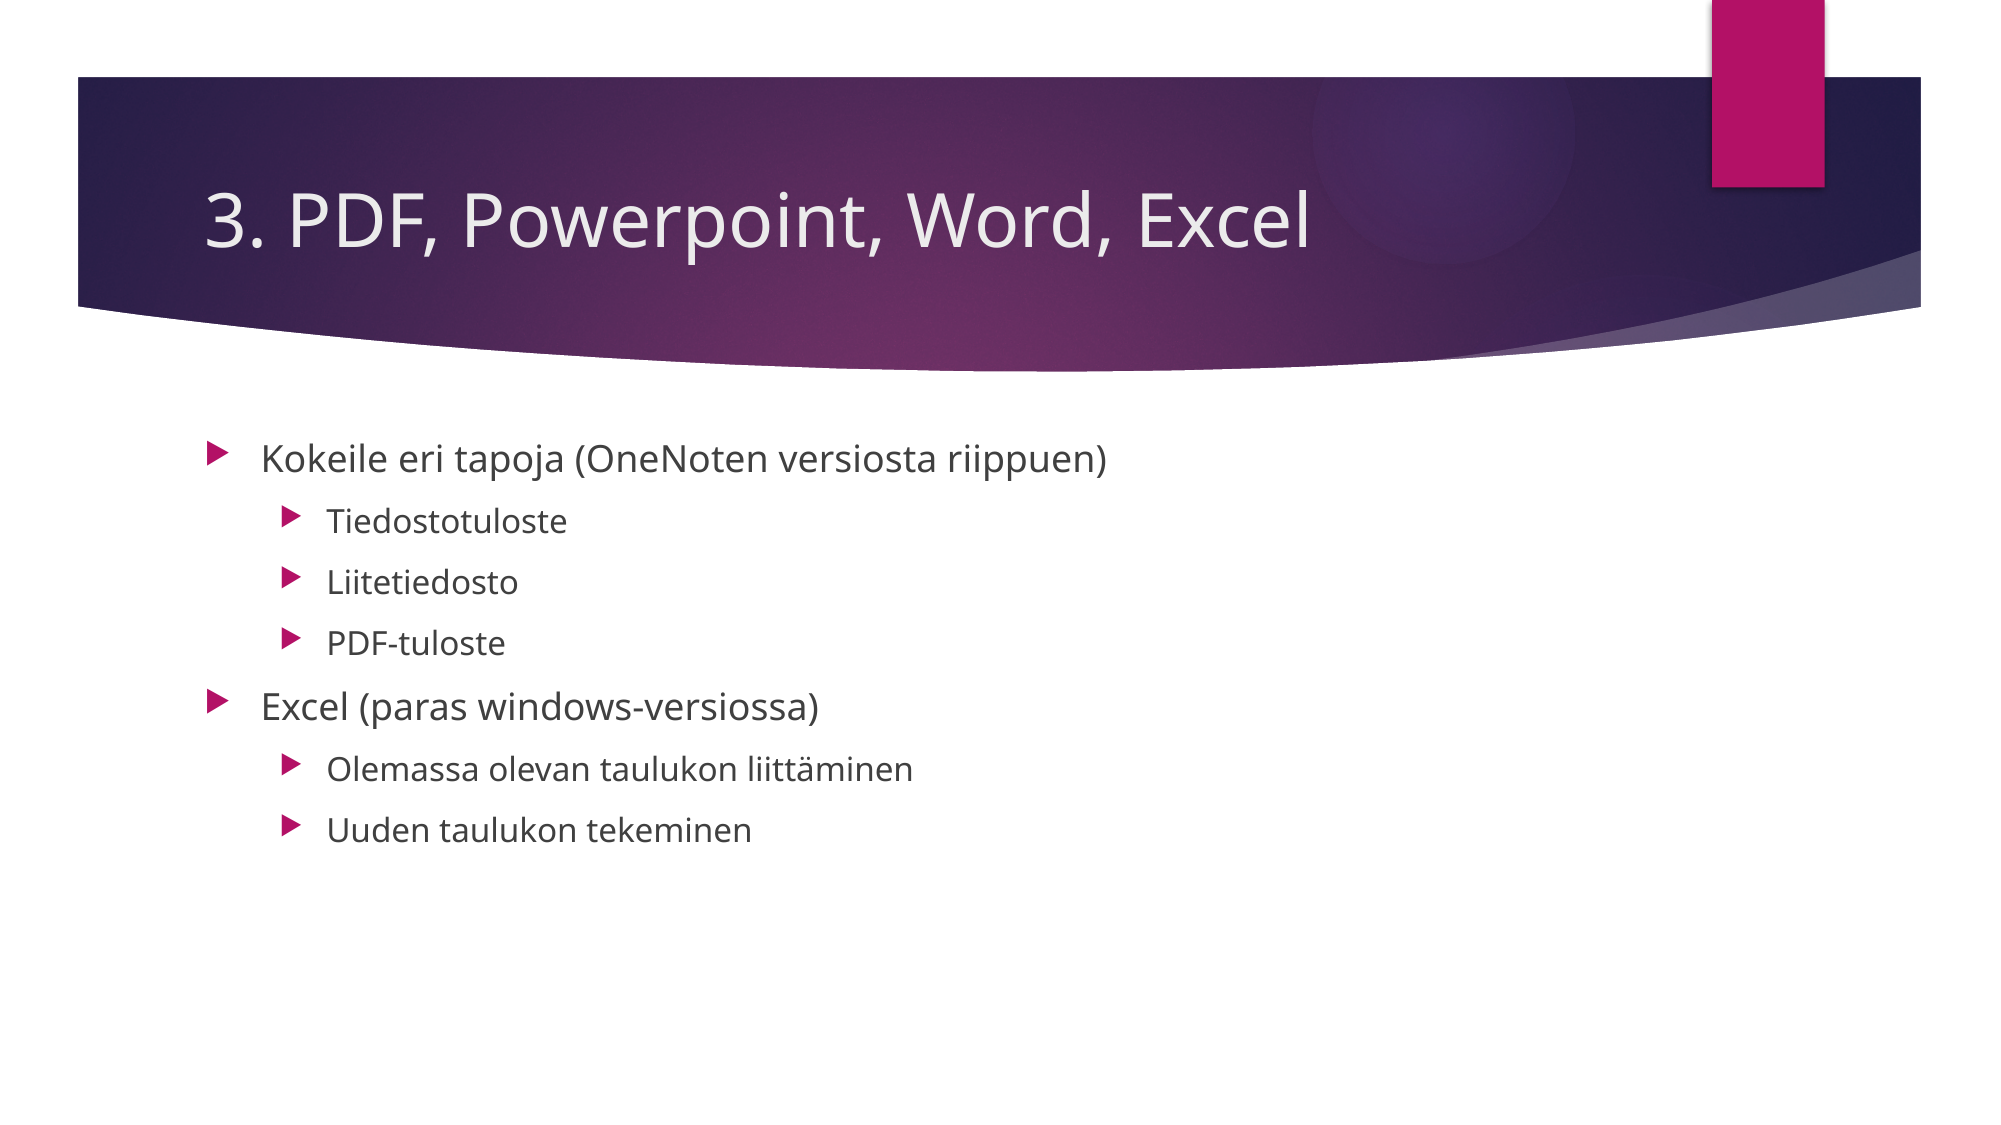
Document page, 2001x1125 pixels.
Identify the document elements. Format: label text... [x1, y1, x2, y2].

list Kokeile eri tapoja (OneNoten versiosta riippuen) Tiedostotuloste Liitetiedosto PDF-tuloste Excel (paras windows-versiossa) Olemassa olevan taulukon liittäminen Uuden taulukon tekeminen [189, 427, 1638, 988]
title 3. PDF, Powerpoint, Word, Excel [189, 159, 1627, 276]
